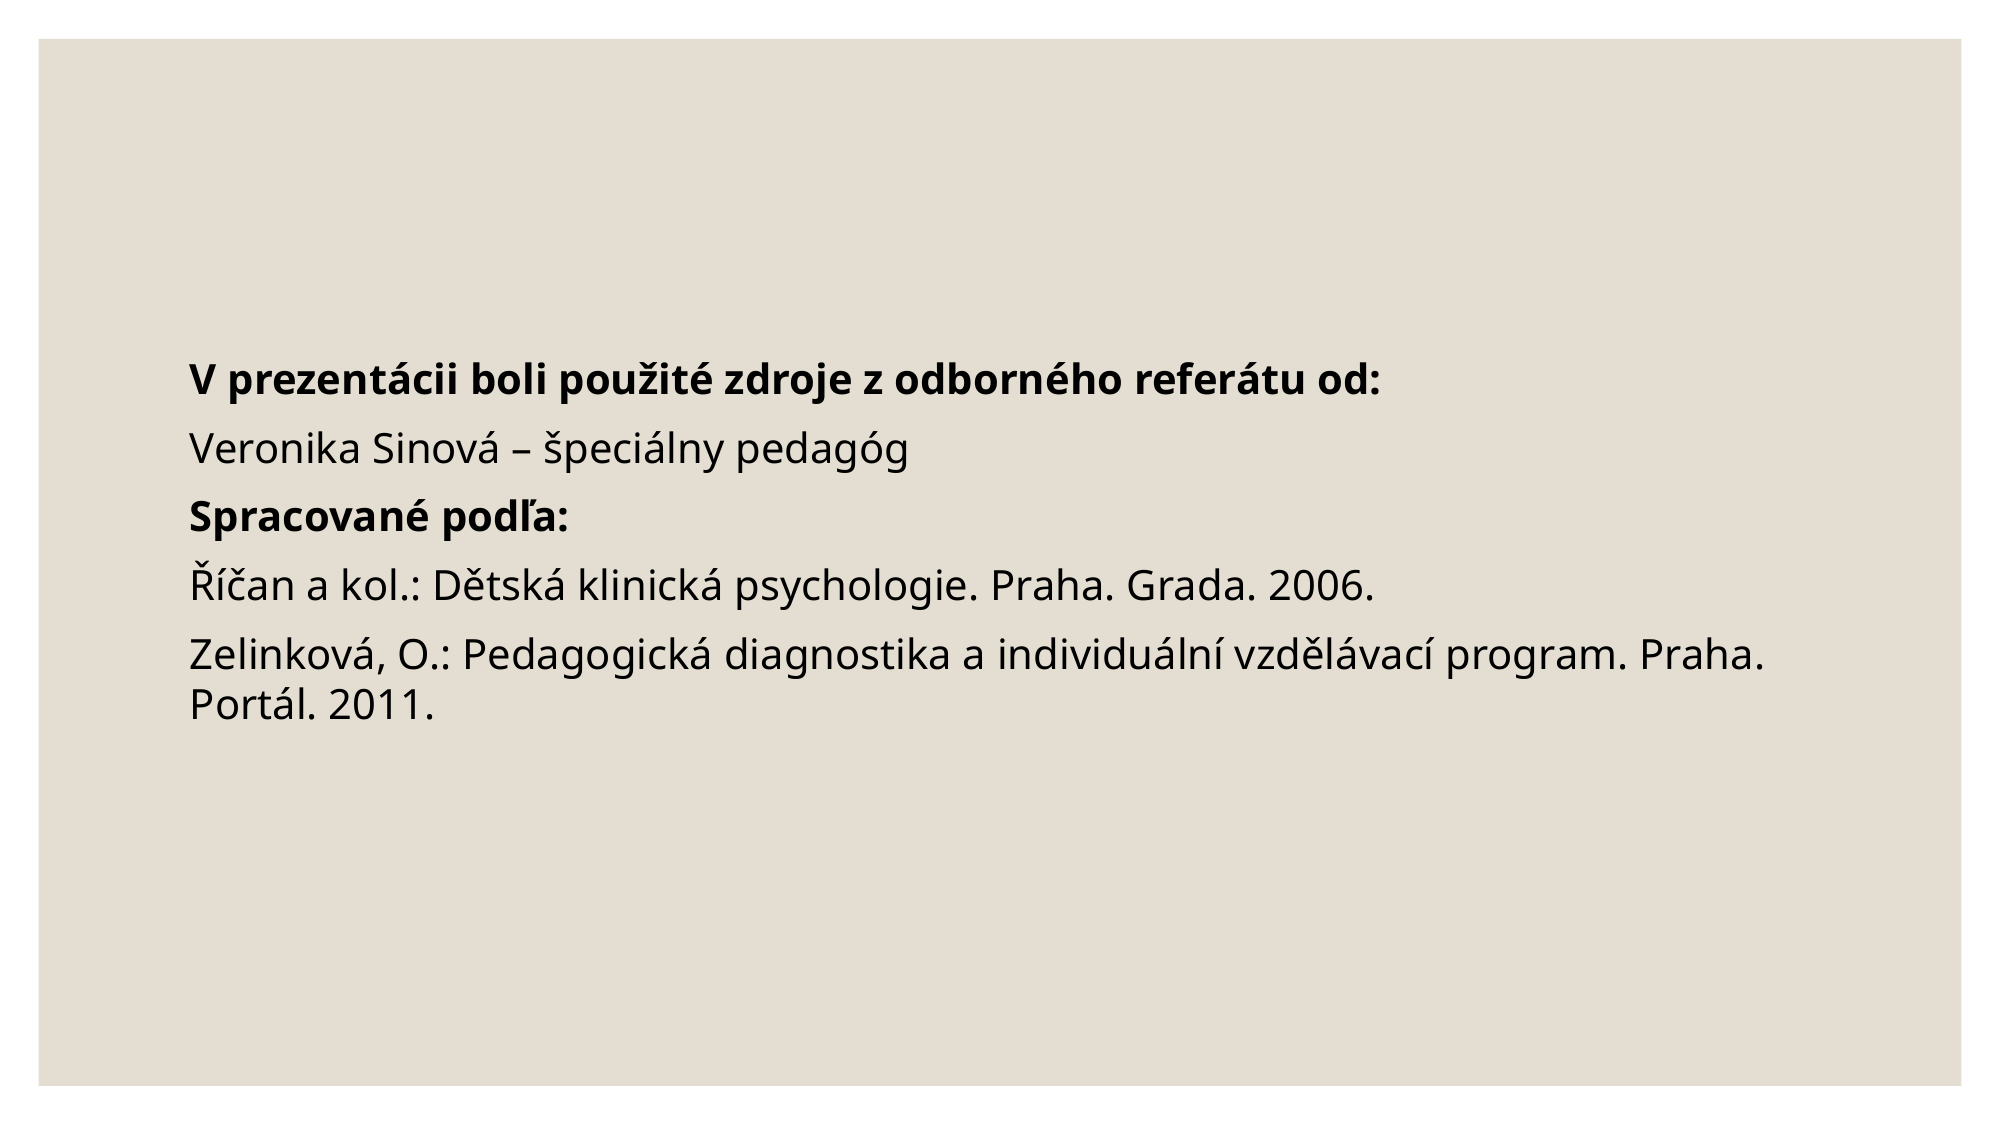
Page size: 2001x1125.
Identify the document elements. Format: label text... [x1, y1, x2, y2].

list V prezentácii boli použité zdroje z odborného referátu od: Veronika Sinová – špeciálny pedagóg Spracované podľa: Říčan a kol.: Dětská klinická psychologie. Praha. Grada. 2006. Zelinková, O.: Pedagogická diagnostika a individuální vzdělávací program. Praha. Portál. 2011. [174, 344, 1826, 991]
